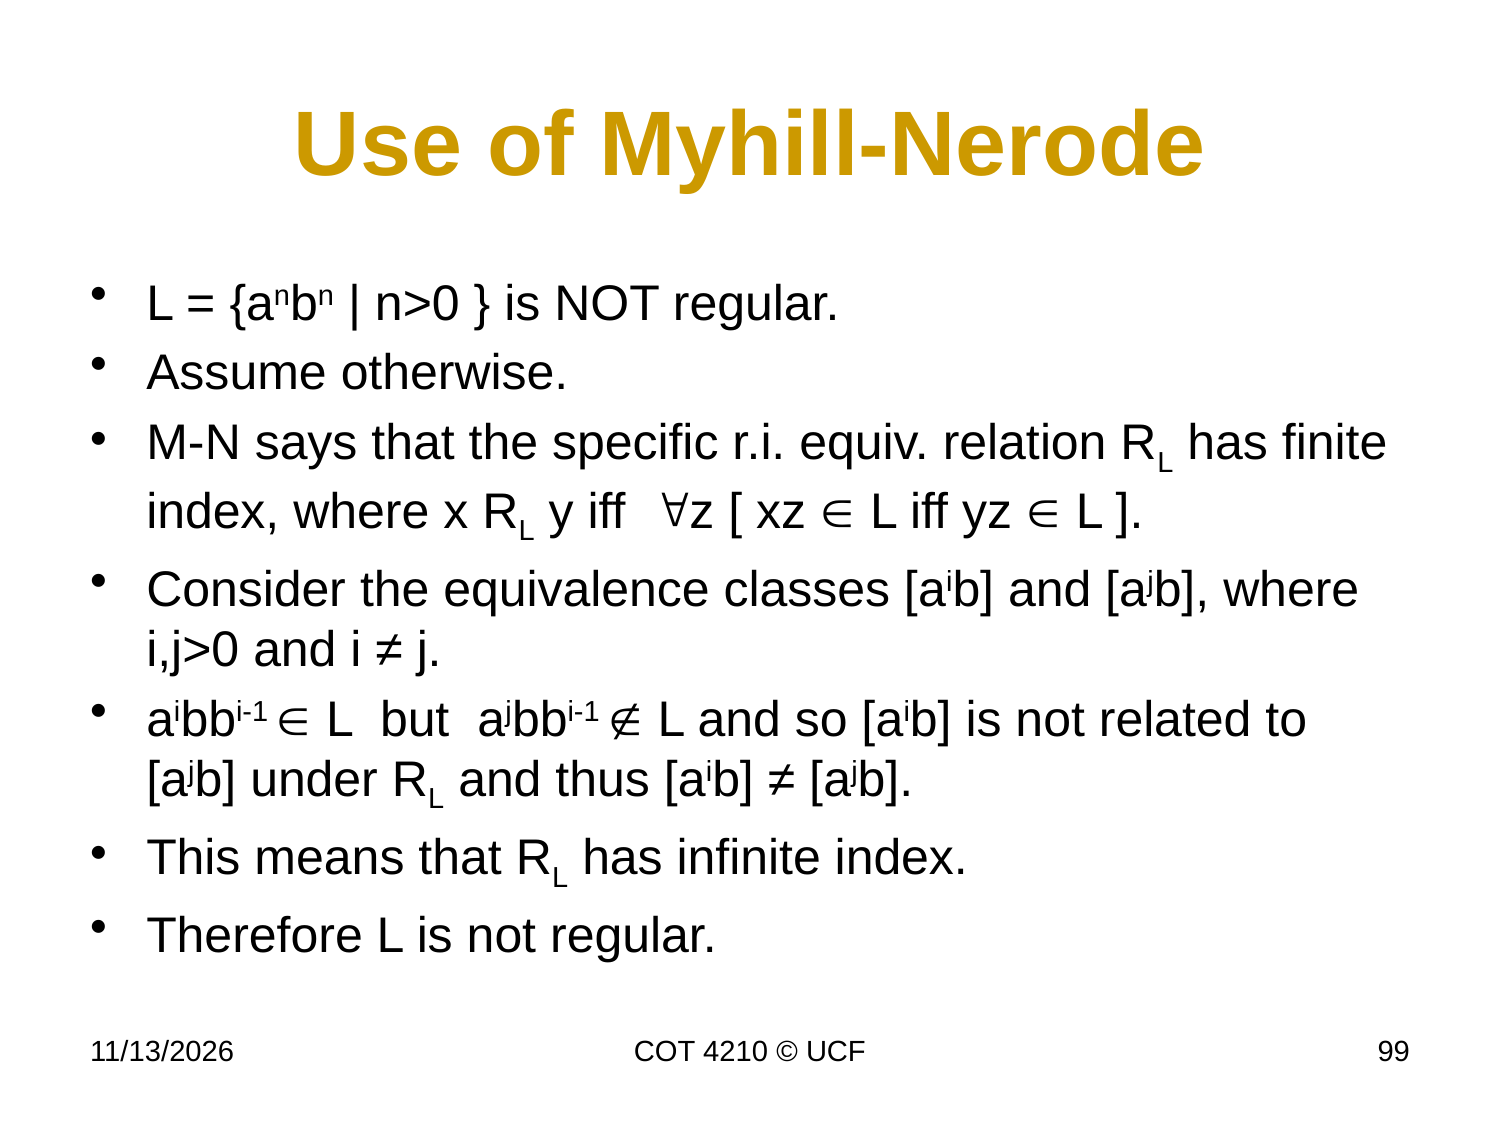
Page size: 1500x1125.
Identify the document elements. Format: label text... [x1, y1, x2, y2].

list L = {anbn | n>0 } is NOT regular. Assume otherwise. M-N says that the specific r.i. equiv. relation RL has finite index, where x RL y iff z [ xz  L iff yz  L ]. Consider the equivalence classes [aib] and [ajb], where i,j>0 and i ≠ j. aibbi-1  L but ajbbi-1  L and so [aib] is not related to [ajb] under RL and thus [aib] ≠ [ajb]. This means that RL has infinite index. Therefore L is not regular. [75, 262, 1425, 1005]
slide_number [74, 1024, 426, 1103]
slide_number 99 [1074, 1024, 1426, 1103]
title Use of Myhill-Nerode [75, 45, 1425, 233]
footer COT 4210 © UCF [512, 1024, 988, 1103]
